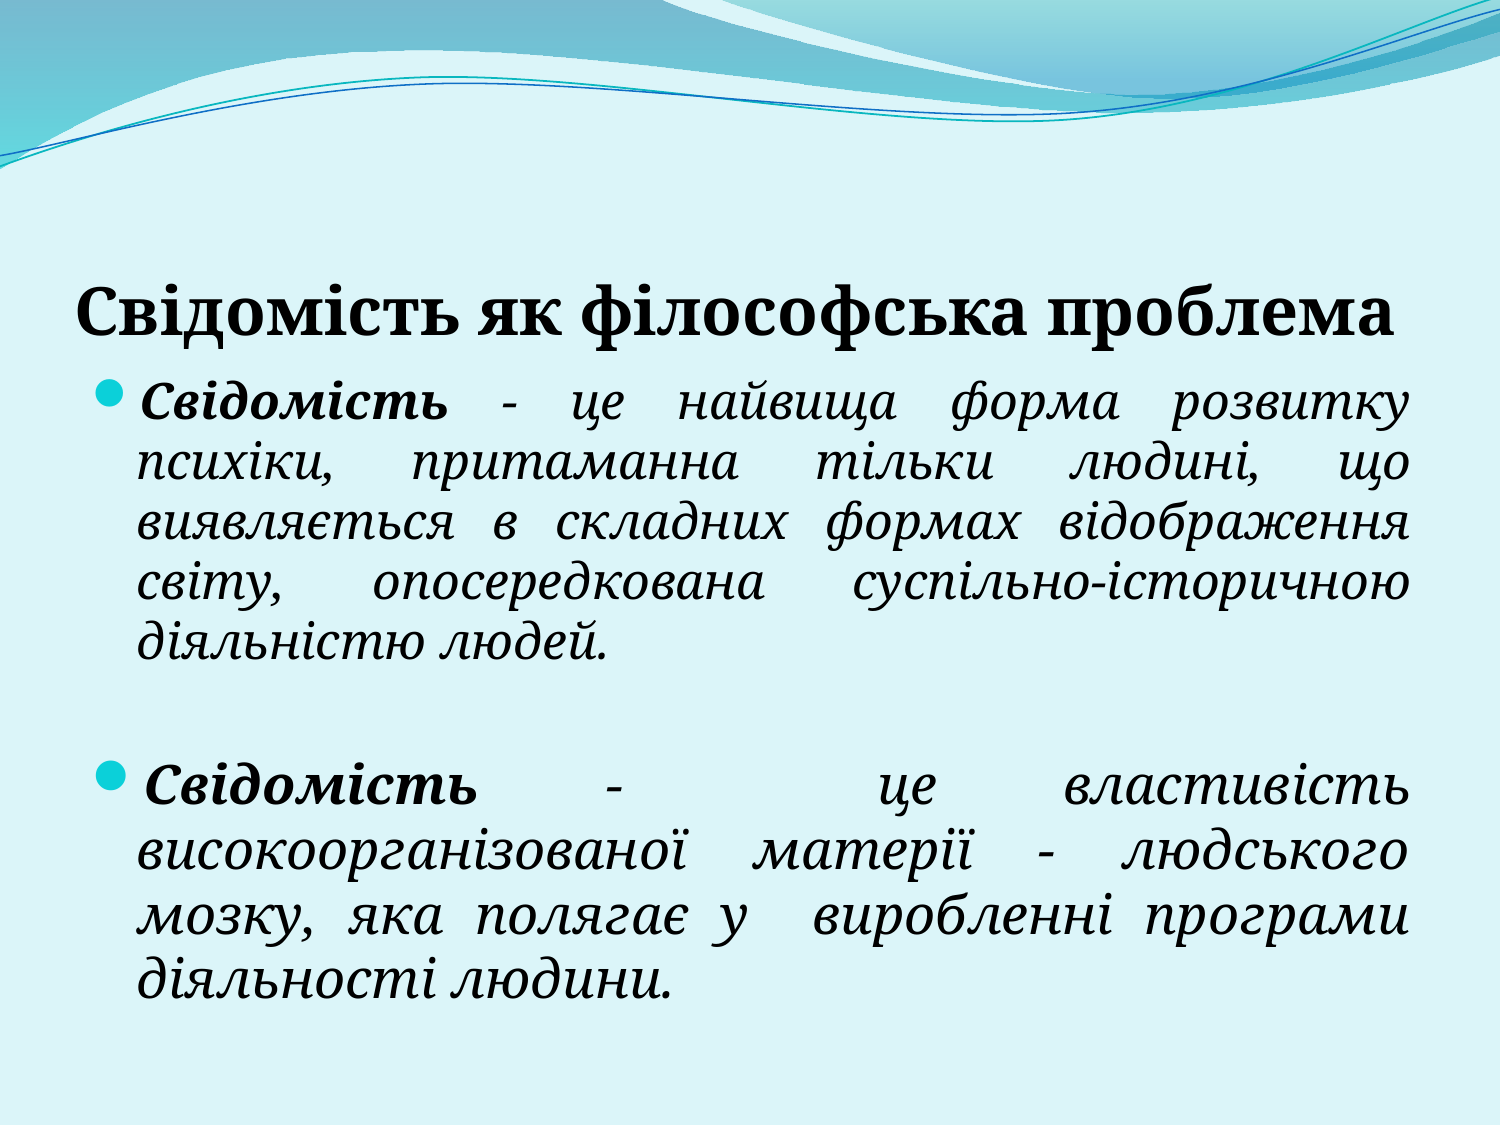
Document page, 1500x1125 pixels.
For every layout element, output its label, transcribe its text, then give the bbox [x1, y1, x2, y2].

title Свідомість як філософська проблема [48, 104, 1400, 464]
list Свідомість - це найвища форма розвитку психіки, притаманна тільки людині, що виявляється в складних формах відображення світу, опосередкована суспільно-історичною діяльністю людей. Свідомість - це властивість високоорганізованої матерії - людського мозку, яка полягає у виробленні програми діяльності людини. [76, 361, 1427, 1025]
